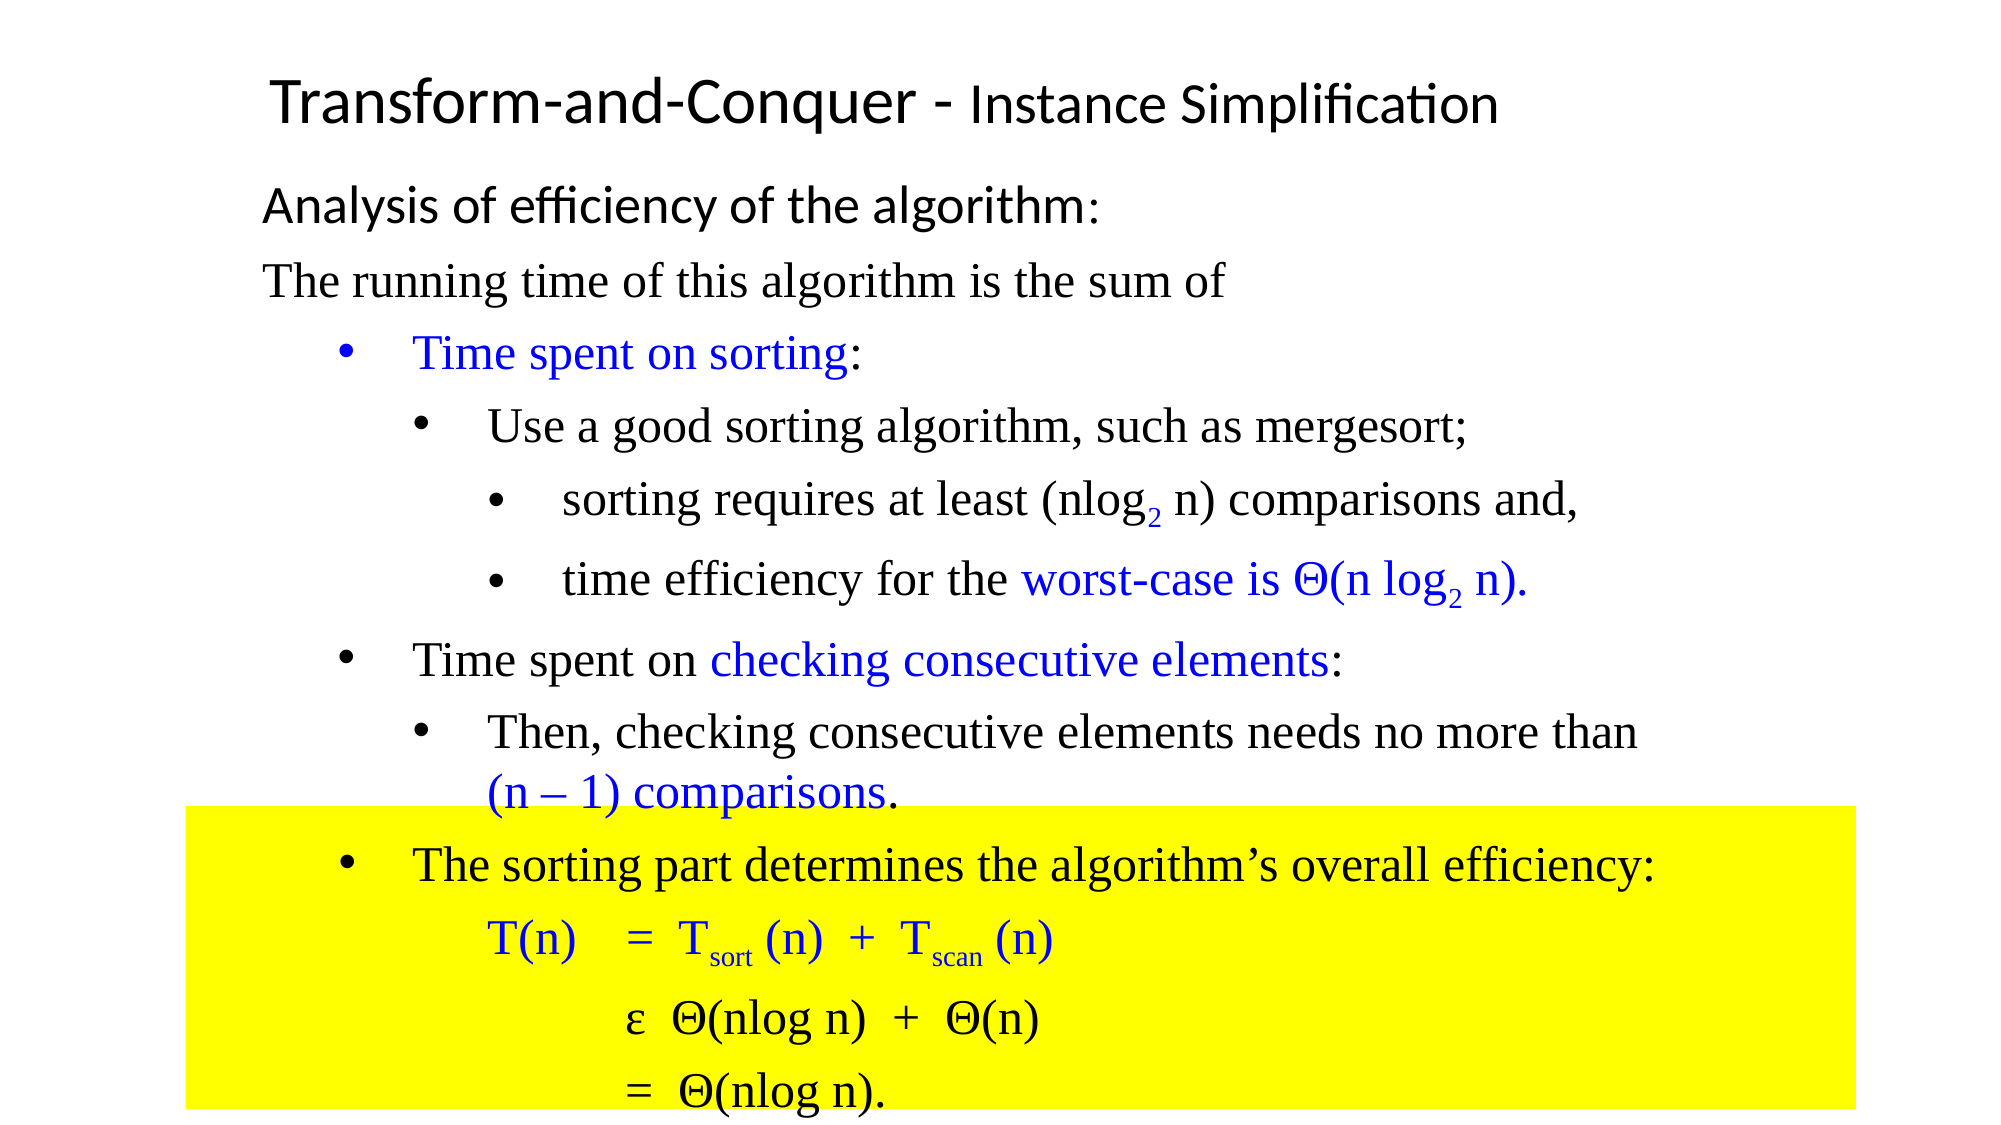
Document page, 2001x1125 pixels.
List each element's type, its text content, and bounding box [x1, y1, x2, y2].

text_box [1758, 805, 1856, 1110]
text_box Analysis of efficiency of the algorithm: The running time of this algorithm is the sum of Time spent on sorting: Use a good sorting algorithm, such as mergesort; sorting requires at least (nlog2 n) comparisons and, time efficiency for the worst-case is Θ(n log2 n). Time spent on checking consecutive elements: Then, checking consecutive elements needs no more than (n – 1) comparisons. The sorting part determines the algorithm’s overall efficiency: T(n) = Tsort (n) + Tscan (n) ε Θ(nlog n) + Θ(n) = Θ(nlog n). [247, 162, 1758, 1125]
text_box [185, 805, 247, 1110]
text_box Transform-and-Conquer - Instance Simplification [255, 49, 1531, 145]
